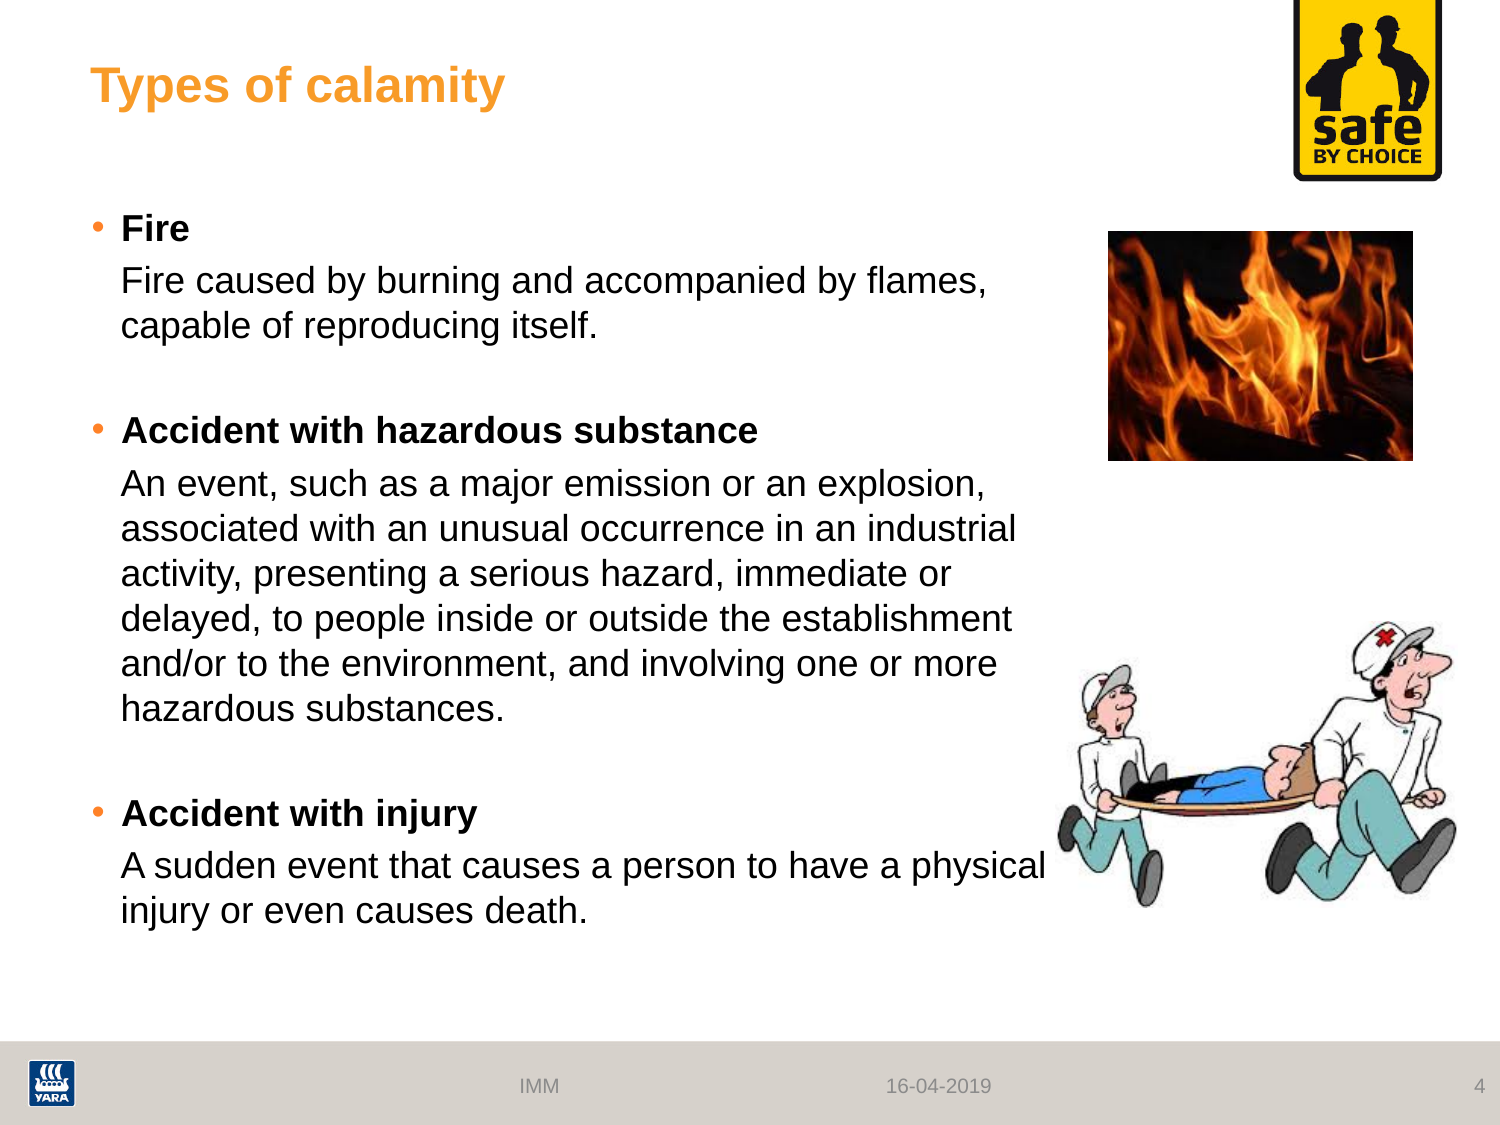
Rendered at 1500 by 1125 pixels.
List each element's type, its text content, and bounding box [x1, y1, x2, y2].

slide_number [871, 1055, 1072, 1116]
list Fire Fire caused by burning and accompanied by flames, capable of reproducing itself. Accident with hazardous substance An event, such as a major emission or an explosion, associated with an unusual occurrence in an industrial activity, presenting a serious hazard, immediate or delayed, to people inside or outside the establishment and/or to the environment, and involving one or more hazardous substances. Accident with injury A sudden event that causes a person to have a physical injury or even causes death. [76, 196, 1083, 1003]
picture [0, 0, 1500, 1125]
title Types of calamity [75, 45, 1282, 201]
footer IMM [208, 1055, 871, 1116]
slide_number 4 [1387, 1055, 1498, 1116]
